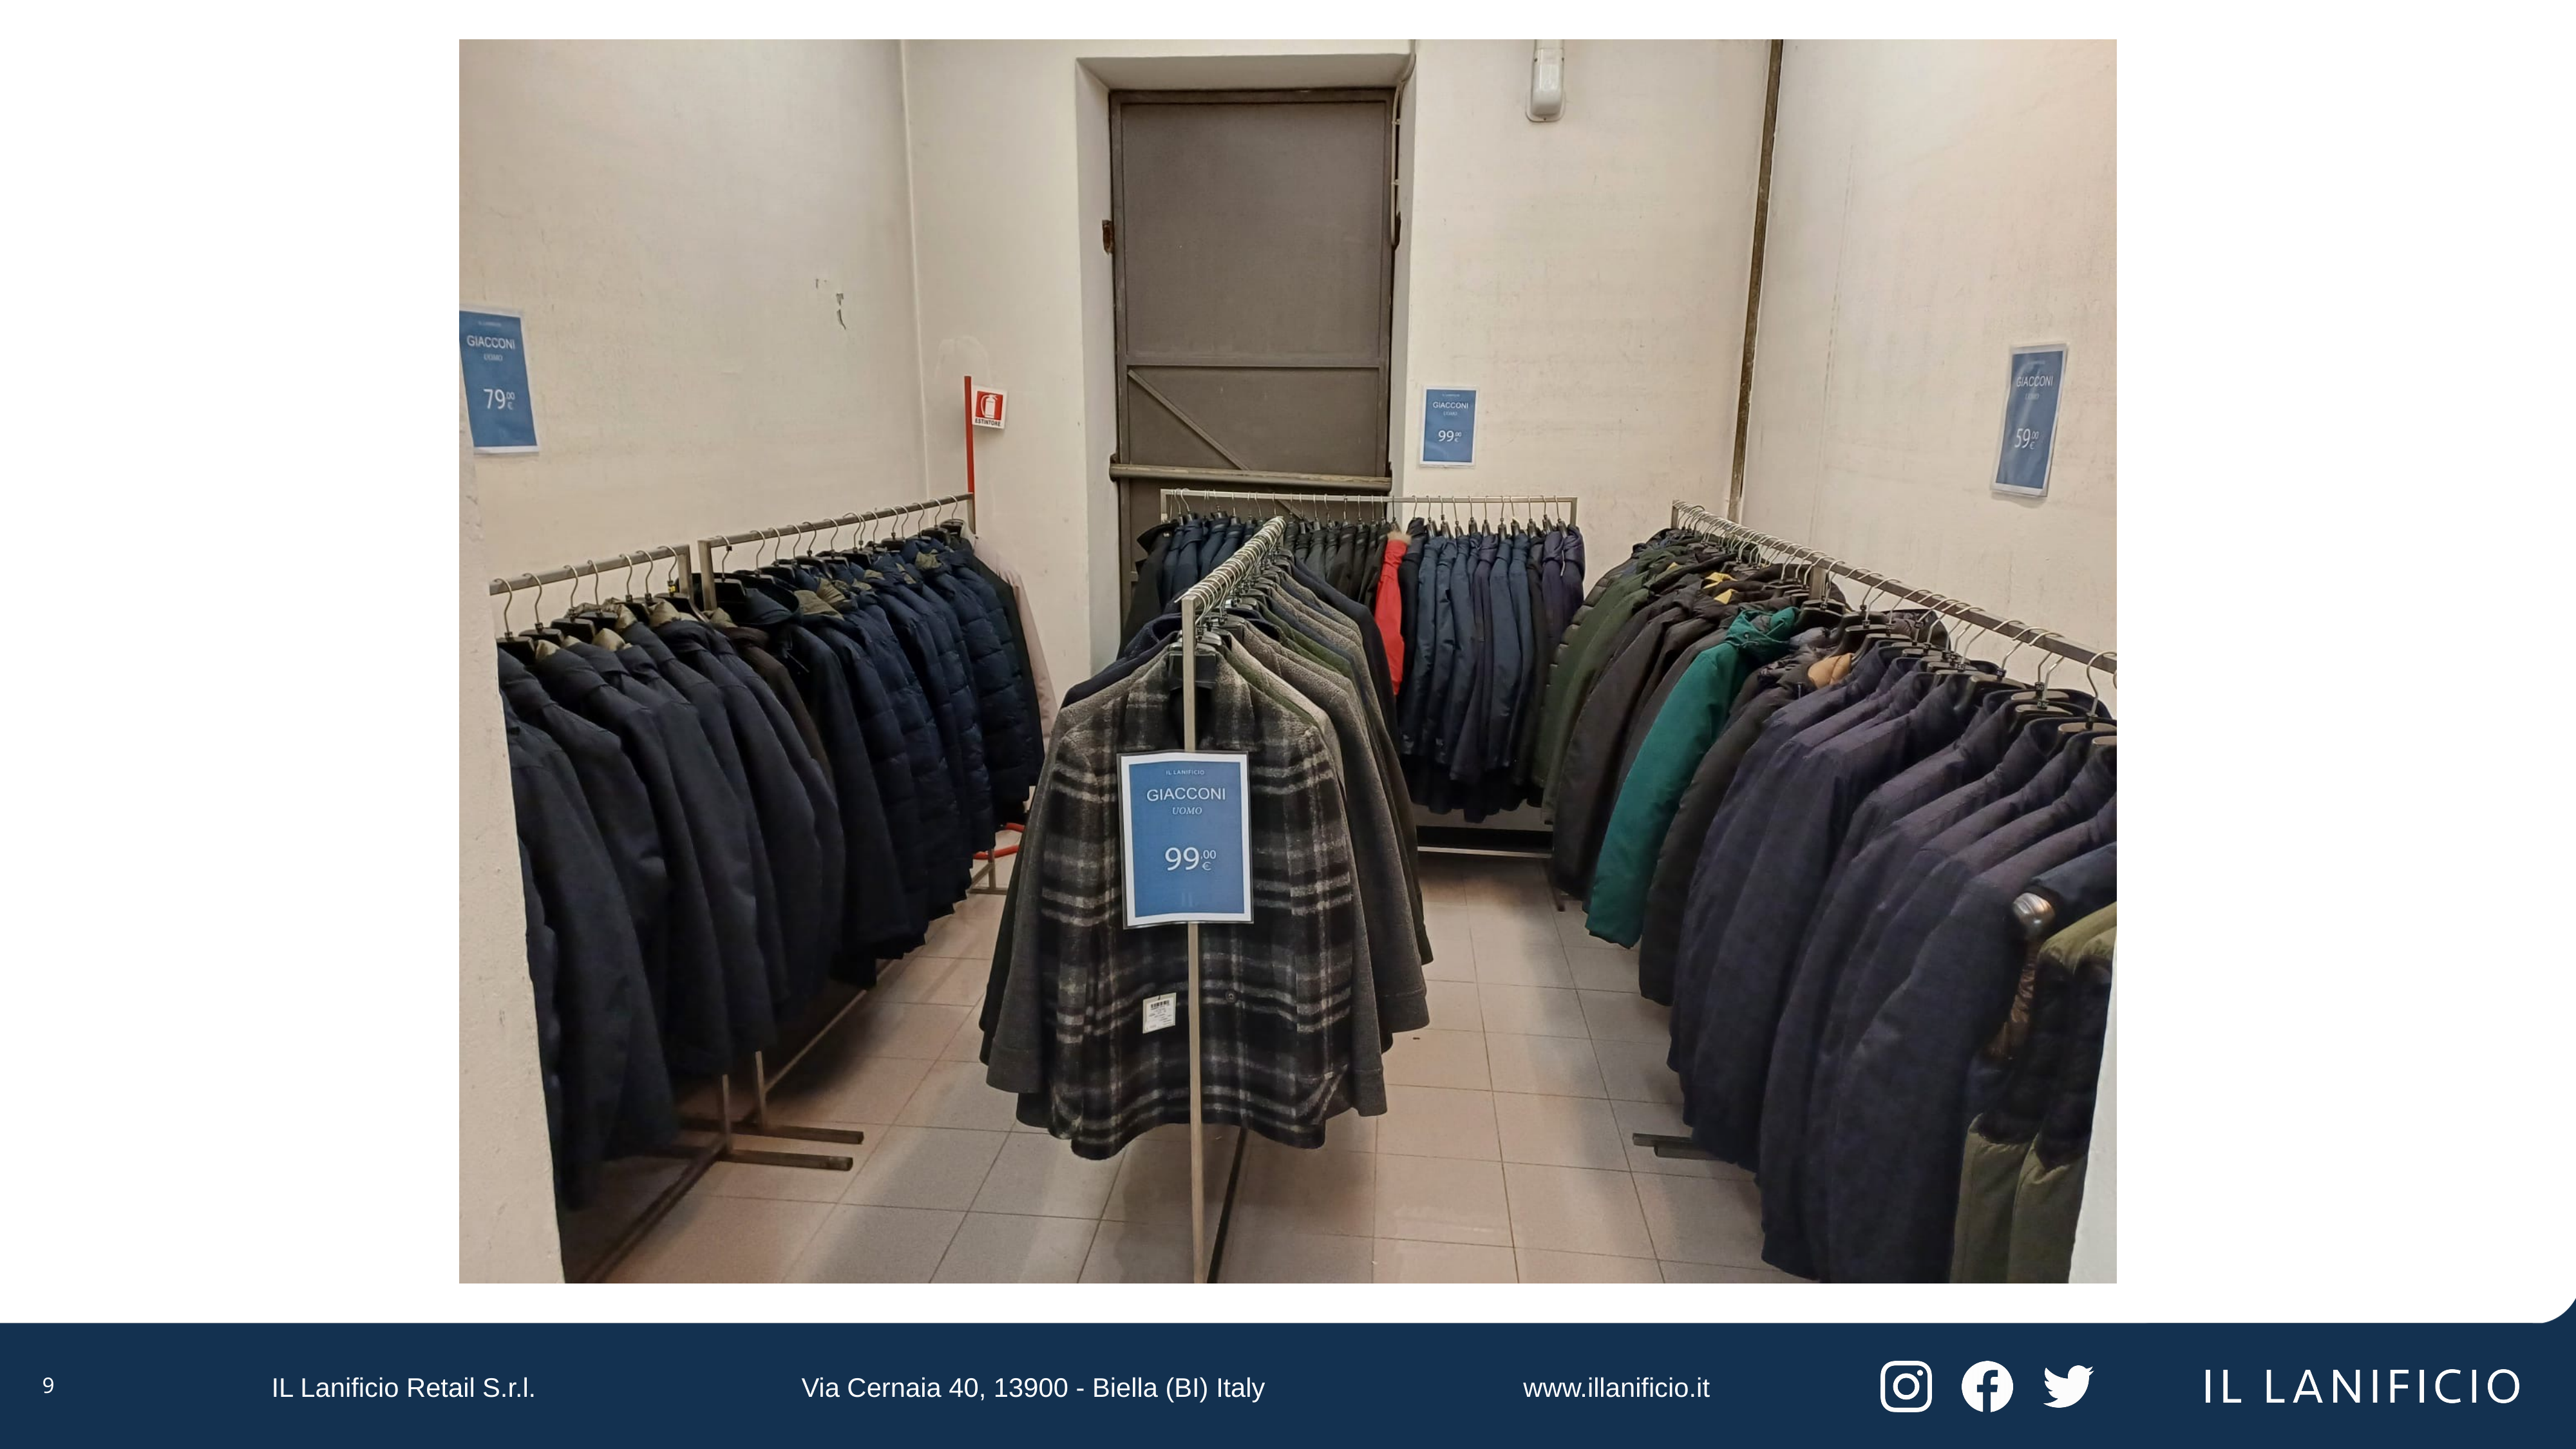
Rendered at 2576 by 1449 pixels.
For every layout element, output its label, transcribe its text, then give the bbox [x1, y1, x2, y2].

picture [459, 39, 2117, 1283]
picture [0, 1287, 2576, 1449]
slide_number 9 [37, 1367, 194, 1406]
